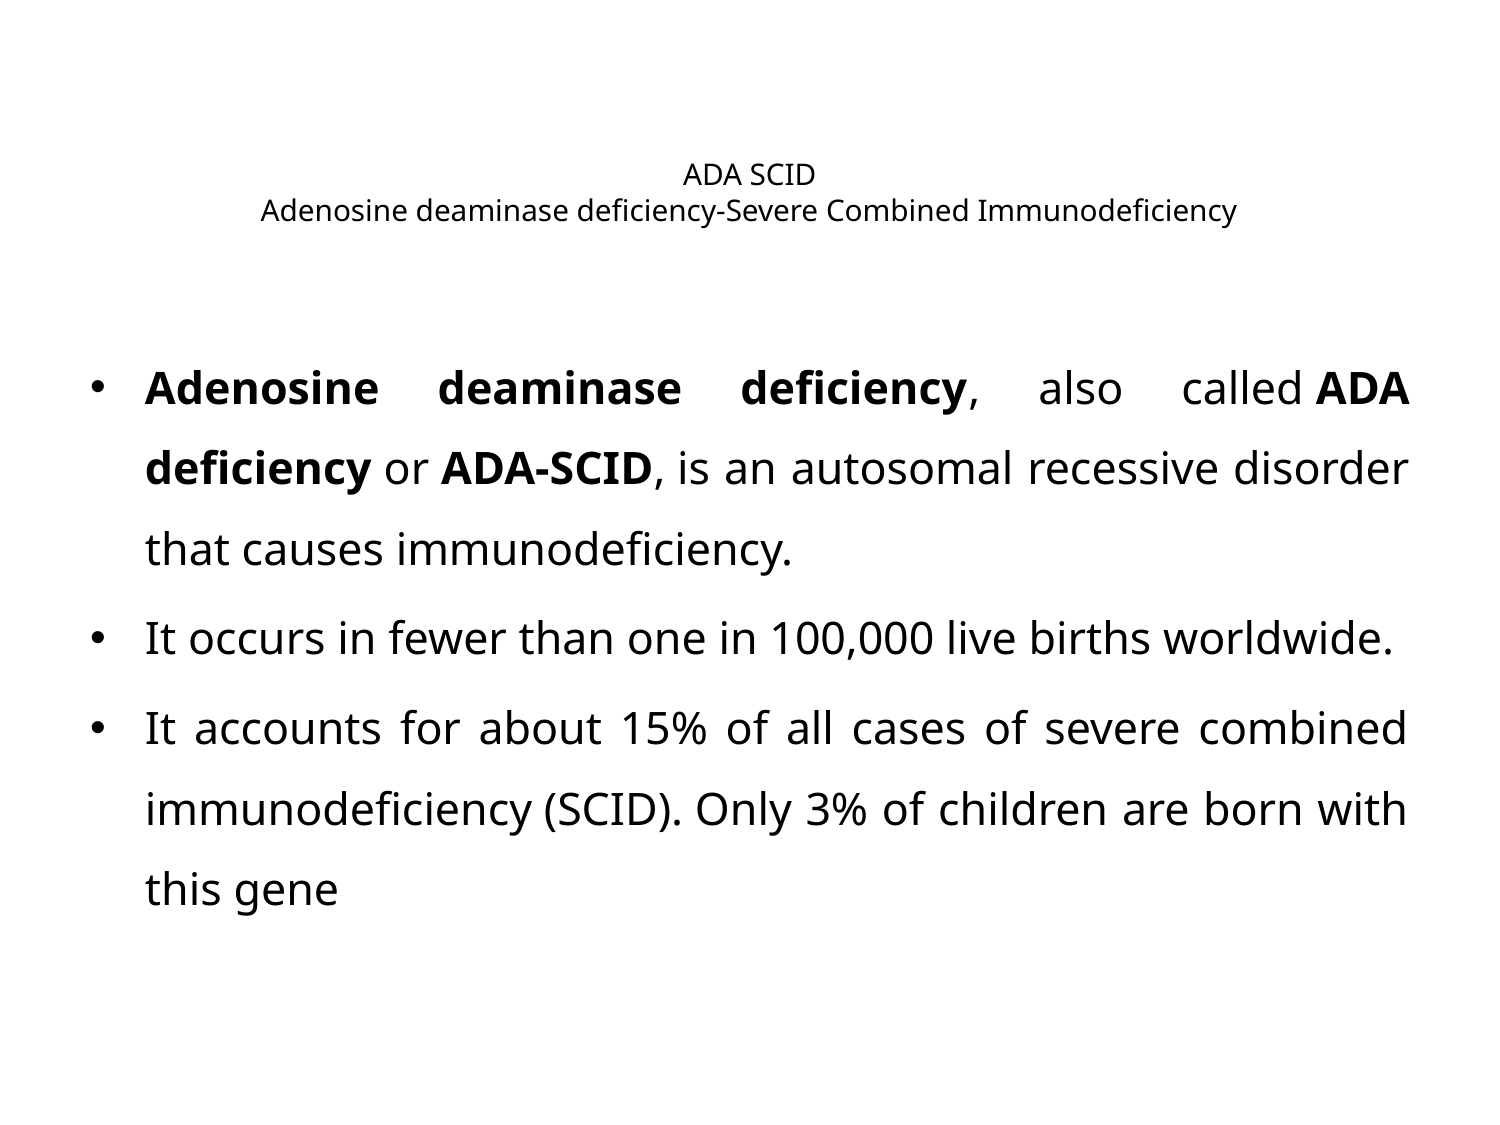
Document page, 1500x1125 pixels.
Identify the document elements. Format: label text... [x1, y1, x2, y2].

list Adenosine deaminase deficiency, also called ADA deficiency or ADA-SCID, is an autosomal recessive disorder that causes immunodeficiency. It occurs in fewer than one in 100,000 live births worldwide. It accounts for about 15% of all cases of severe combined immunodeficiency (SCID). Only 3% of children are born with this gene [75, 324, 1425, 1005]
title ADA SCID Adenosine deaminase deficiency-Severe Combined Immunodeficiency [75, 45, 1425, 288]
